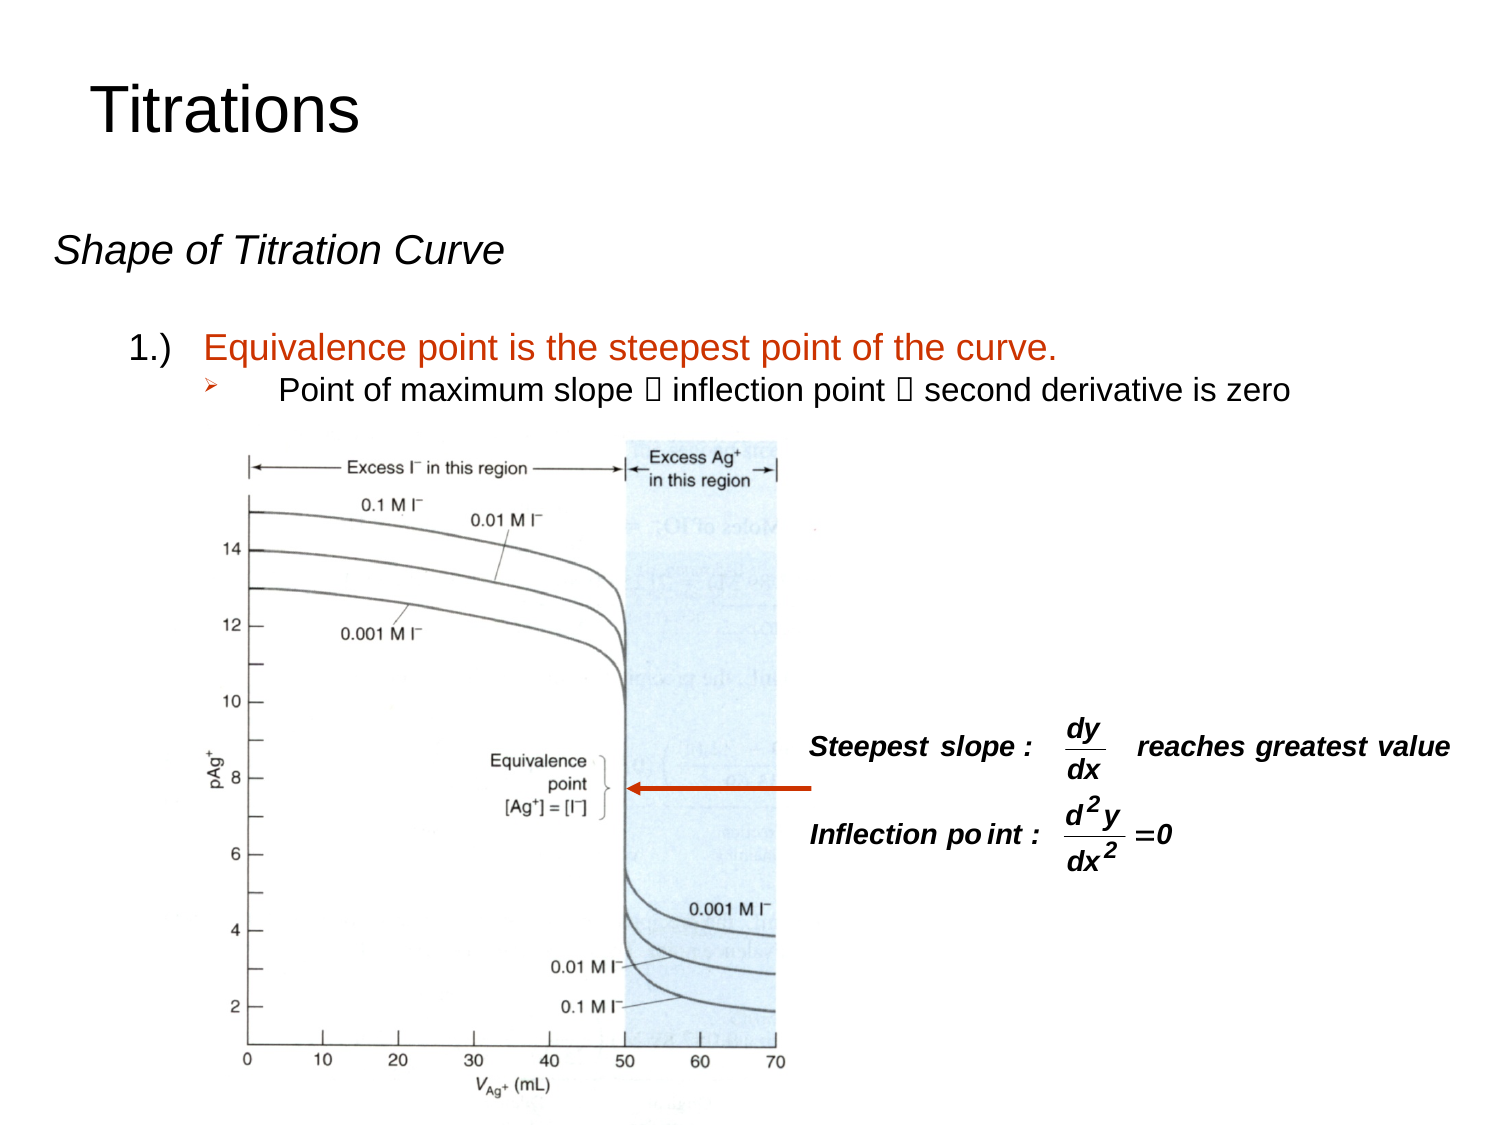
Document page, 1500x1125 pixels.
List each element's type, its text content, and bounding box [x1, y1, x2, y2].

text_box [805, 709, 1460, 879]
text_box Shape of Titration Curve 1.) Equivalence point is the steepest point of the curve. Point of maximum slope  inflection point  second derivative is zero [38, 215, 1500, 416]
picture [164, 420, 831, 1125]
text_box Titrations [74, 1, 1425, 189]
